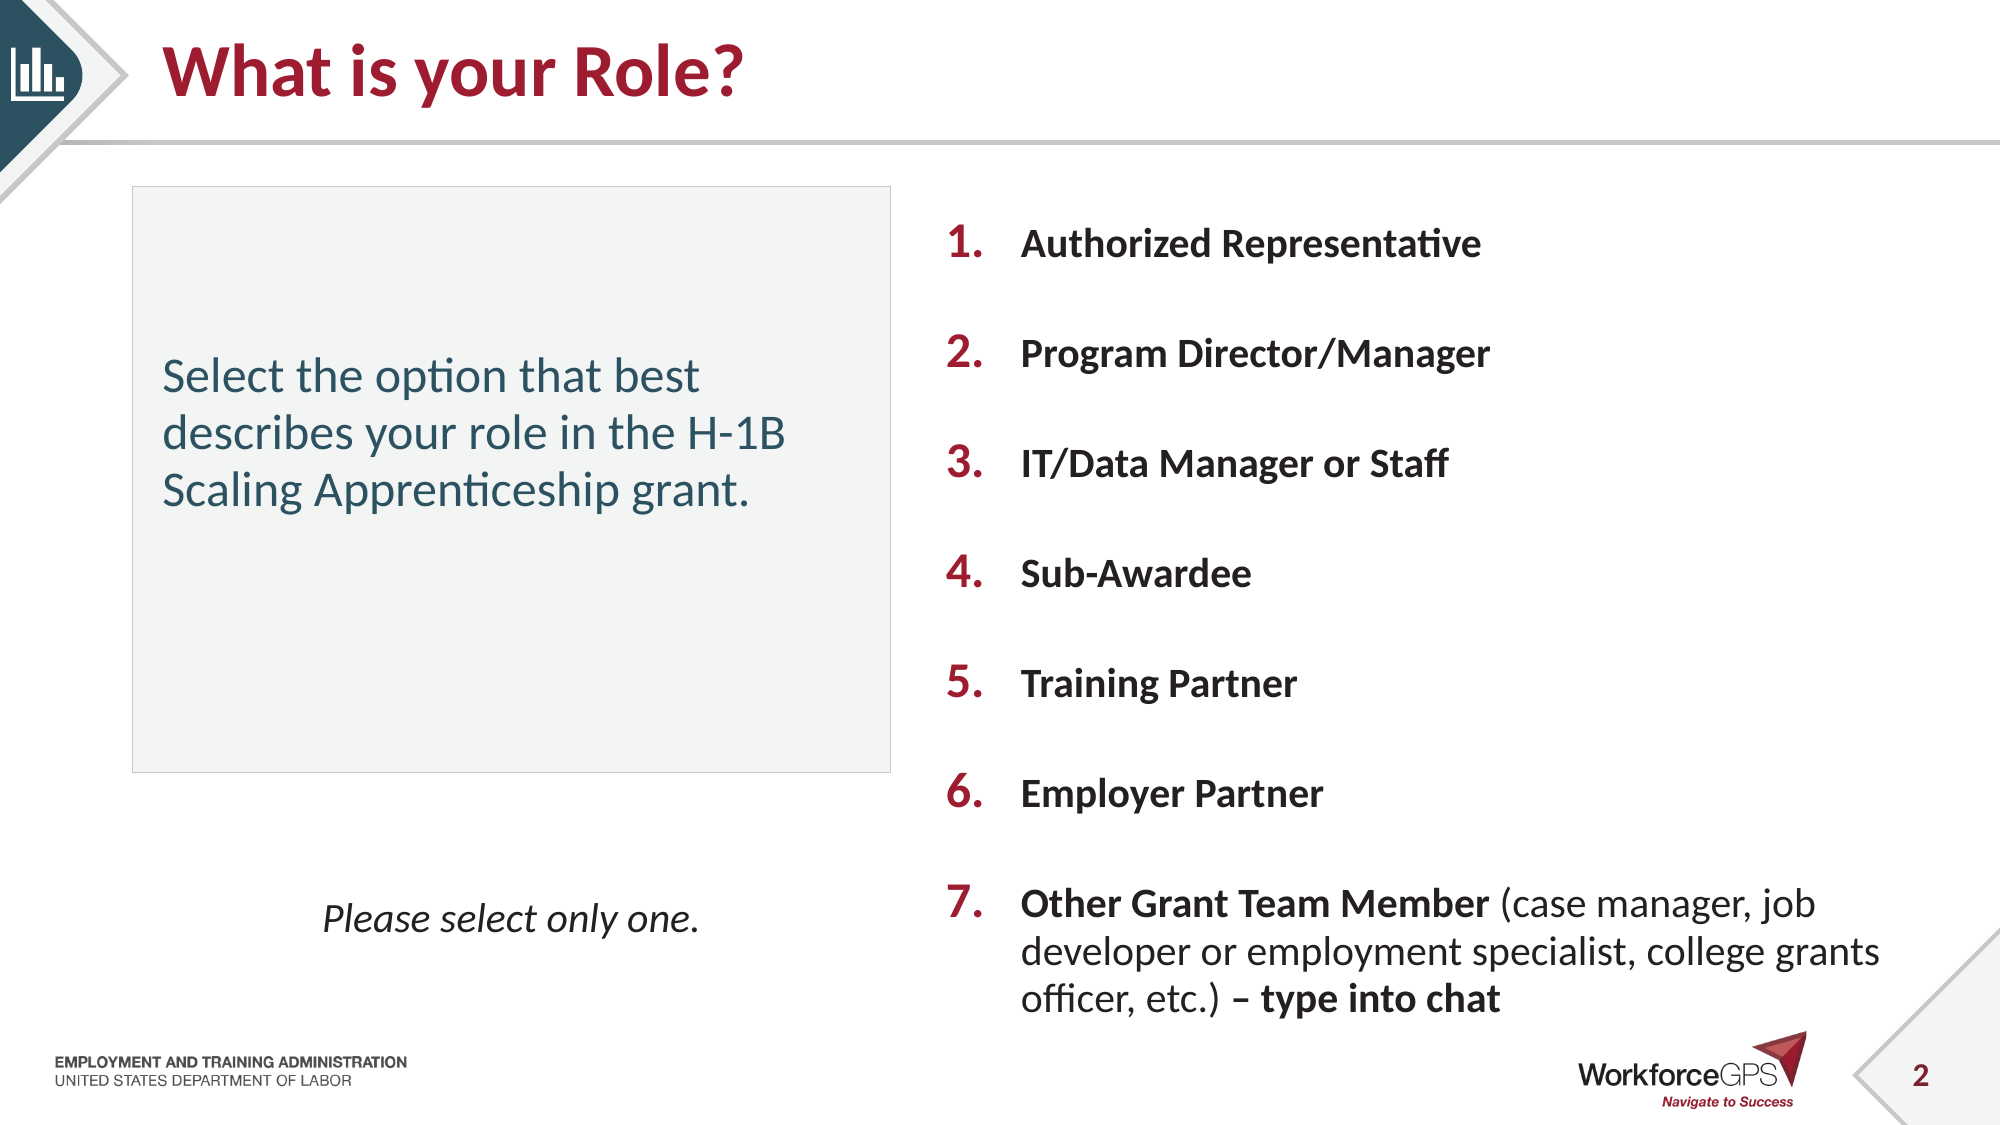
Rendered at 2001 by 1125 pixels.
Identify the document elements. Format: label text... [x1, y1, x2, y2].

title What is your Role? [132, 7, 1950, 137]
list Please select only one. [132, 823, 891, 1014]
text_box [47, 1049, 420, 1095]
list Select the option that best describes your role in the H-1B Scaling Apprenticeship grant. [132, 186, 891, 773]
slide_number 2 [1867, 1042, 1975, 1103]
list Authorized Representative Program Director/Manager IT/Data Manager or Staff Sub-Awardee Training Partner Employer Partner Other Grant Team Member (case manager, job developer or employment specialist, college grants officer, etc.) – type into chat [930, 186, 1903, 1055]
picture [0, 36, 75, 112]
